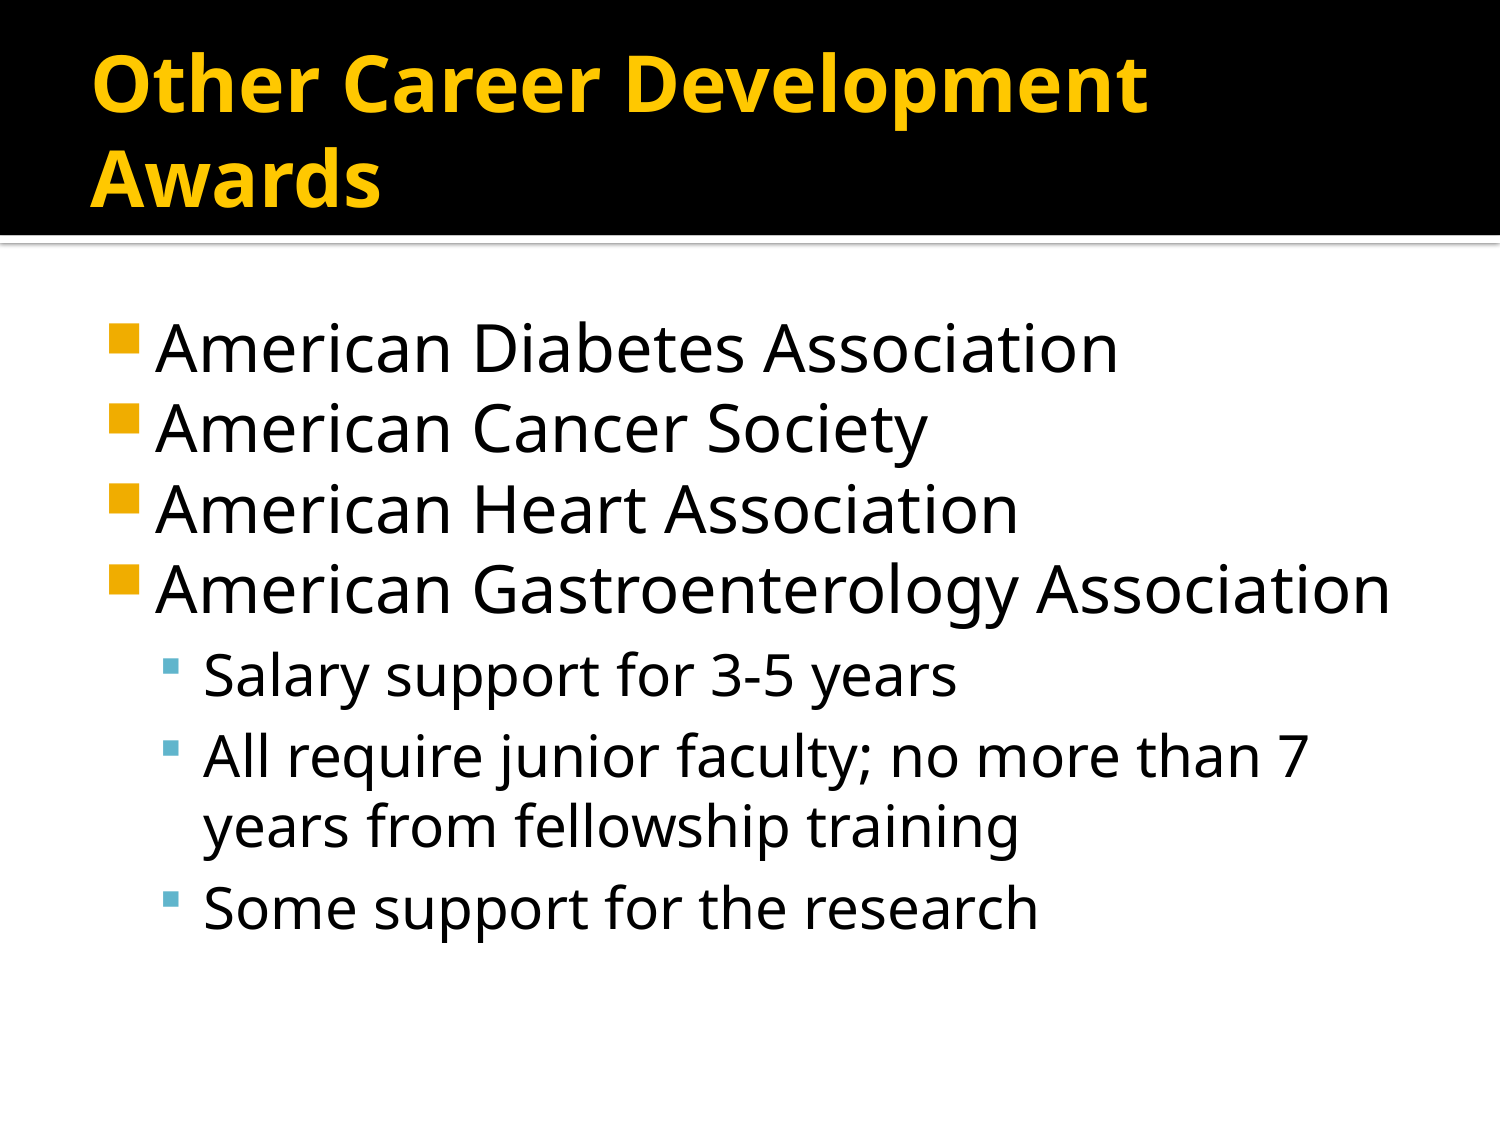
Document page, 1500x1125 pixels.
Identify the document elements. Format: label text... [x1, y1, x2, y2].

list American Diabetes Association American Cancer Society American Heart Association American Gastroenterology Association Salary support for 3-5 years All require junior faculty; no more than 7 years from fellowship training Some support for the research [74, 290, 1426, 1051]
title Other Career Development Awards [75, 25, 1425, 231]
